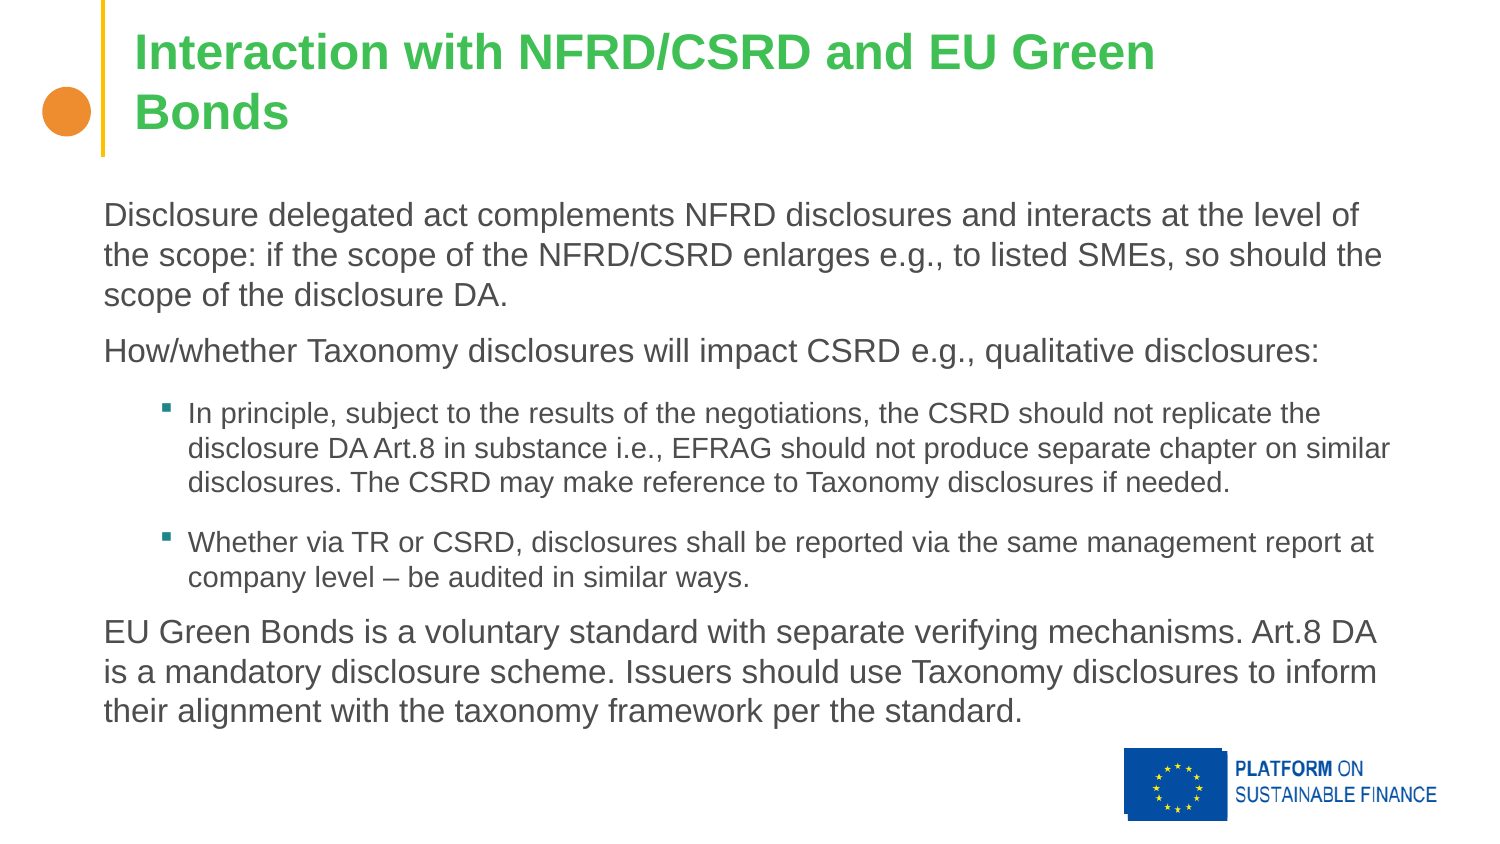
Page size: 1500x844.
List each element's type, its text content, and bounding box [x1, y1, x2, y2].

picture [1185, 794, 1200, 810]
picture [1174, 762, 1181, 769]
title Interaction with NFRD/CSRD and EU Green Bonds [119, 43, 1341, 141]
picture [1185, 765, 1200, 780]
picture [1195, 784, 1203, 791]
picture [1174, 805, 1181, 813]
picture [1155, 794, 1171, 810]
list Disclosure delegated act complements NFRD disclosures and interacts at the level of the scope: if the scope of the NFRD/CSRD enlarges e.g., to listed SMEs, so should the scope of the disclosure DA. How/whether Taxonomy disclosures will impact CSRD e.g., qualitative disclosures: In principle, subject to the results of the negotiations, the CSRD should not replicate the disclosure DA Art.8 in substance i.e., EFRAG should not produce separate chapter on similar disclosures. The CSRD may make reference to Taxonomy disclosures if needed. Whether via TR or CSRD, disclosures shall be reported via the same management report at company level – be audited in similar ways. EU Green Bonds is a voluntary standard with separate verifying mechanisms. Art.8 DA is a mandatory disclosure scheme. Issuers should use Taxonomy disclosures to inform their alignment with the taxonomy framework per the standard. [88, 185, 1412, 760]
picture [1155, 765, 1171, 780]
picture [1152, 784, 1160, 791]
